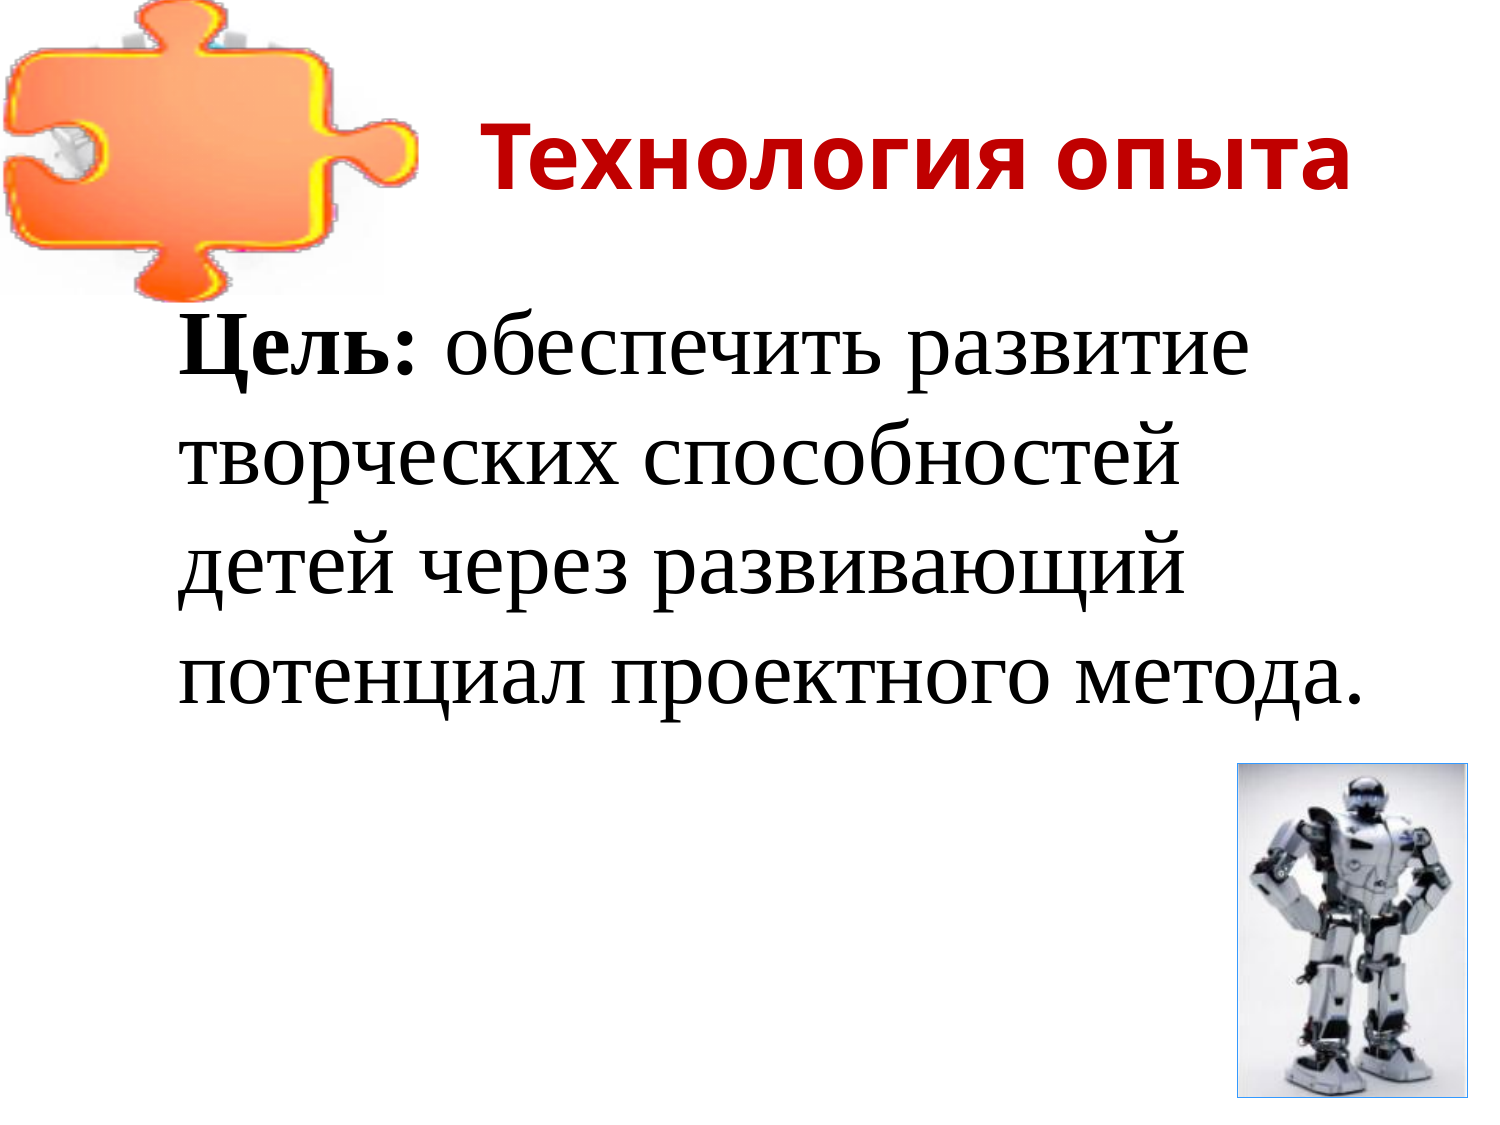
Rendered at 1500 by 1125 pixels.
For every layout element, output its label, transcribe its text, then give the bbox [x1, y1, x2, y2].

picture [4, 0, 417, 359]
text_box Цель: обеспечить развитие творческих способностей детей через развивающий потенциал проектного метода. [164, 274, 1430, 730]
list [1237, 763, 1468, 1098]
title Технология опыта [450, 58, 1372, 247]
